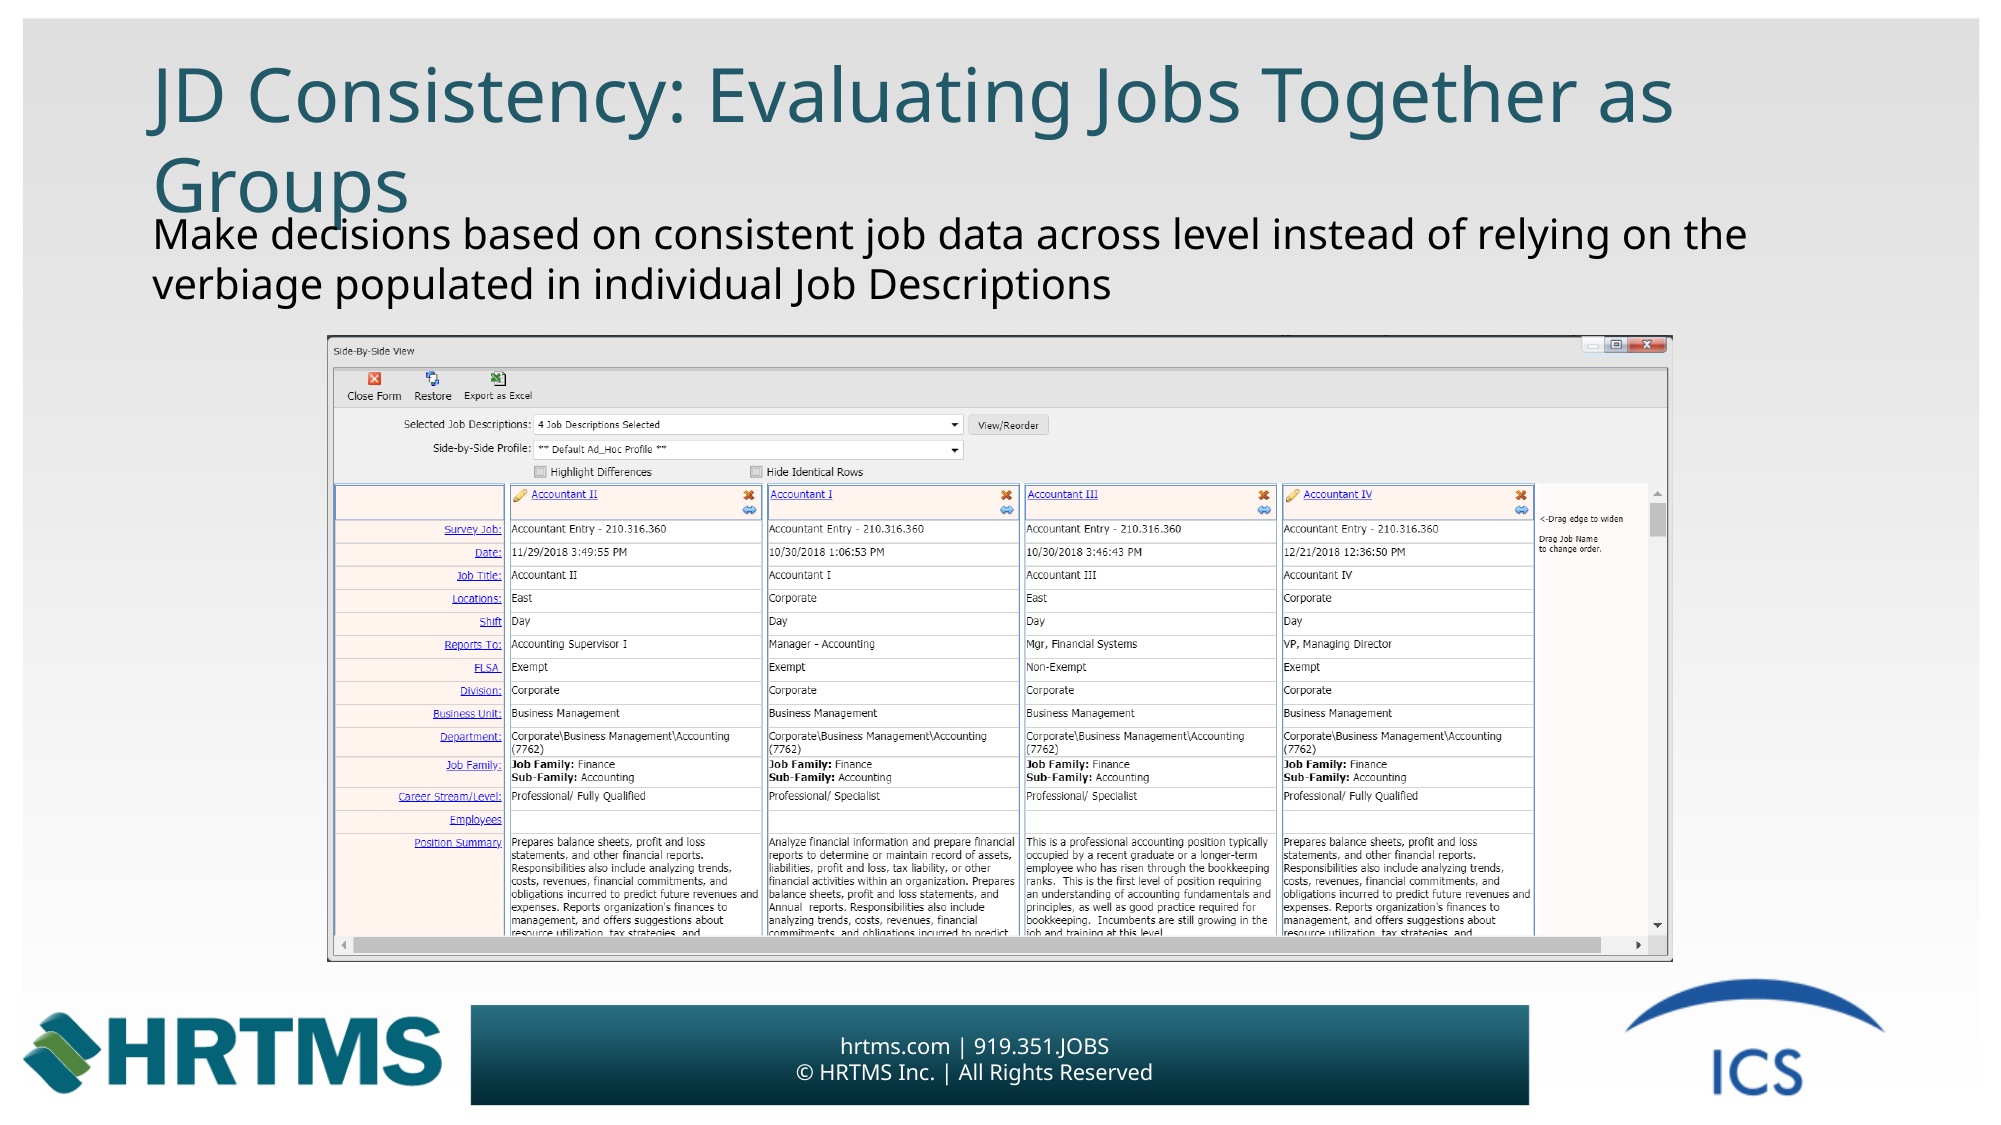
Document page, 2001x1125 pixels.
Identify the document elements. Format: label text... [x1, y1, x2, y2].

picture [0, 0, 2001, 1125]
title JD Consistency: Evaluating Jobs Together as Groups [137, 75, 1950, 201]
list Make decisions based on consistent job data across level instead of relying on the verbiage populated in individual Job Descriptions [137, 200, 1900, 360]
